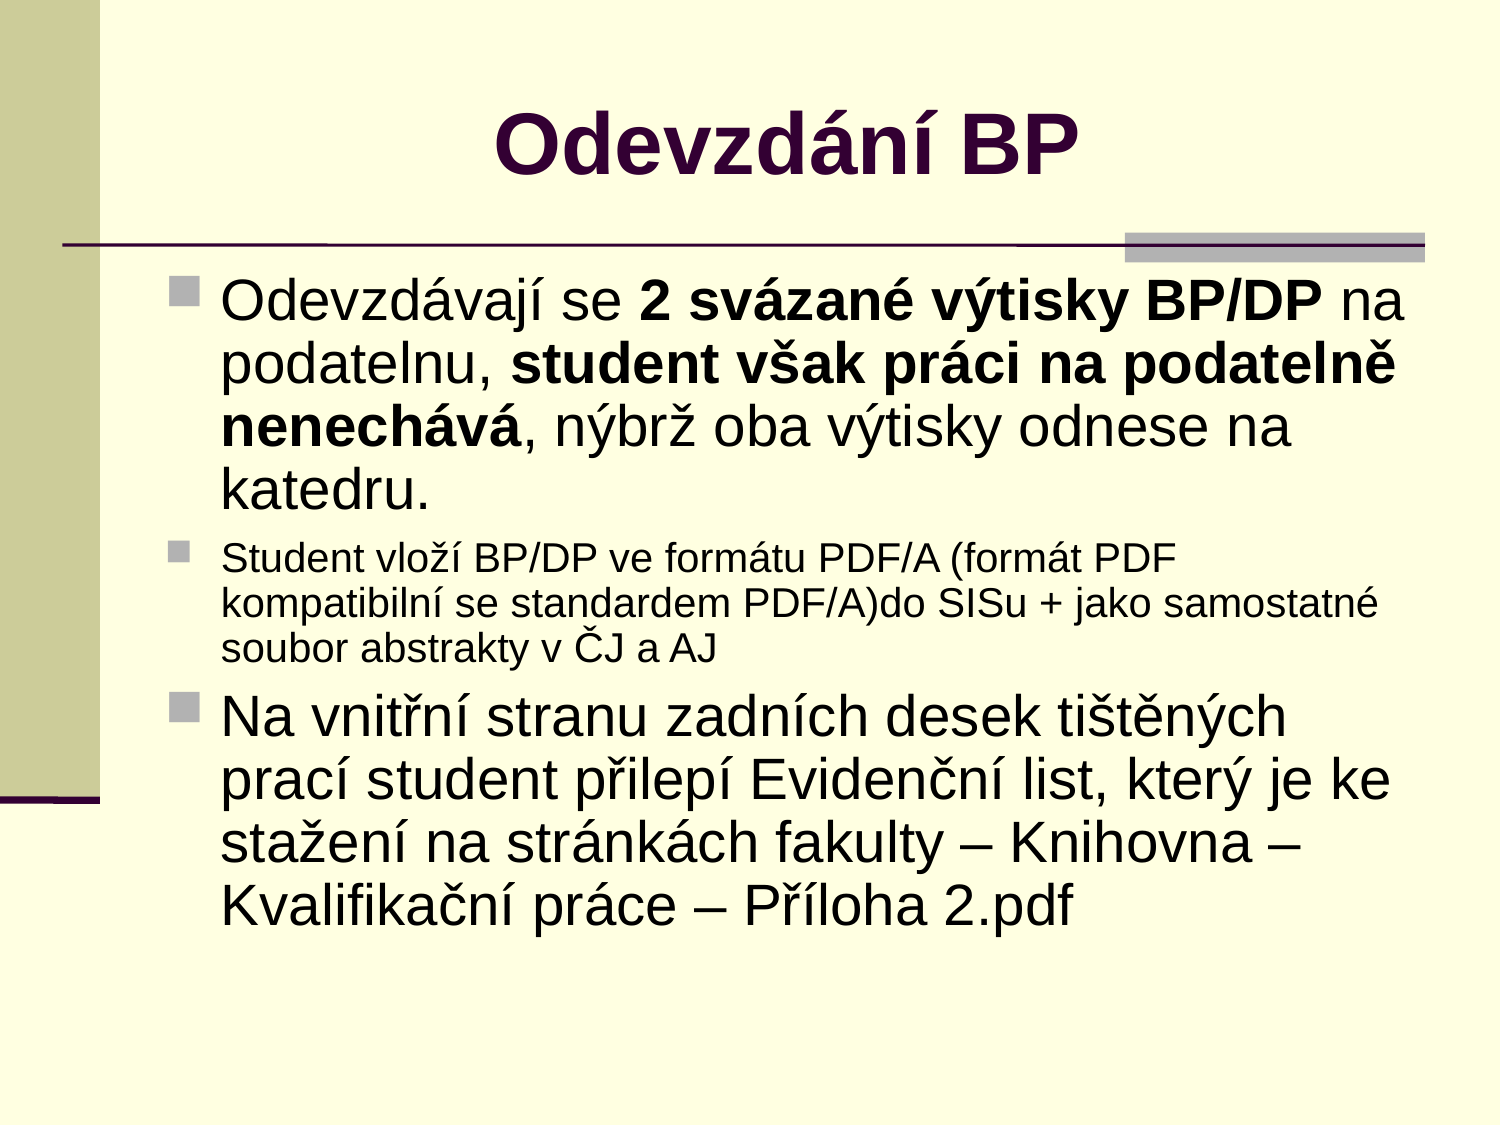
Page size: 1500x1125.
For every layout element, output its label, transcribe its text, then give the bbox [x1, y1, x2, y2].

title Odevzdání BP [150, 45, 1425, 234]
list Odevzdávají se 2 svázané výtisky BP/DP na podatelnu, student však práci na podatelně nenechává, nýbrž oba výtisky odnese na katedru. Student vloží BP/DP ve formátu PDF/A (formát PDF kompatibilní se standardem PDF/A)do SISu + jako samostatné soubor abstrakty v ČJ a AJ Na vnitřní stranu zadních desek tištěných prací student přilepí Evidenční list, který je ke stažení na stránkách fakulty – Knihovna – Kvalifikační práce – Příloha 2.pdf [150, 262, 1425, 1006]
